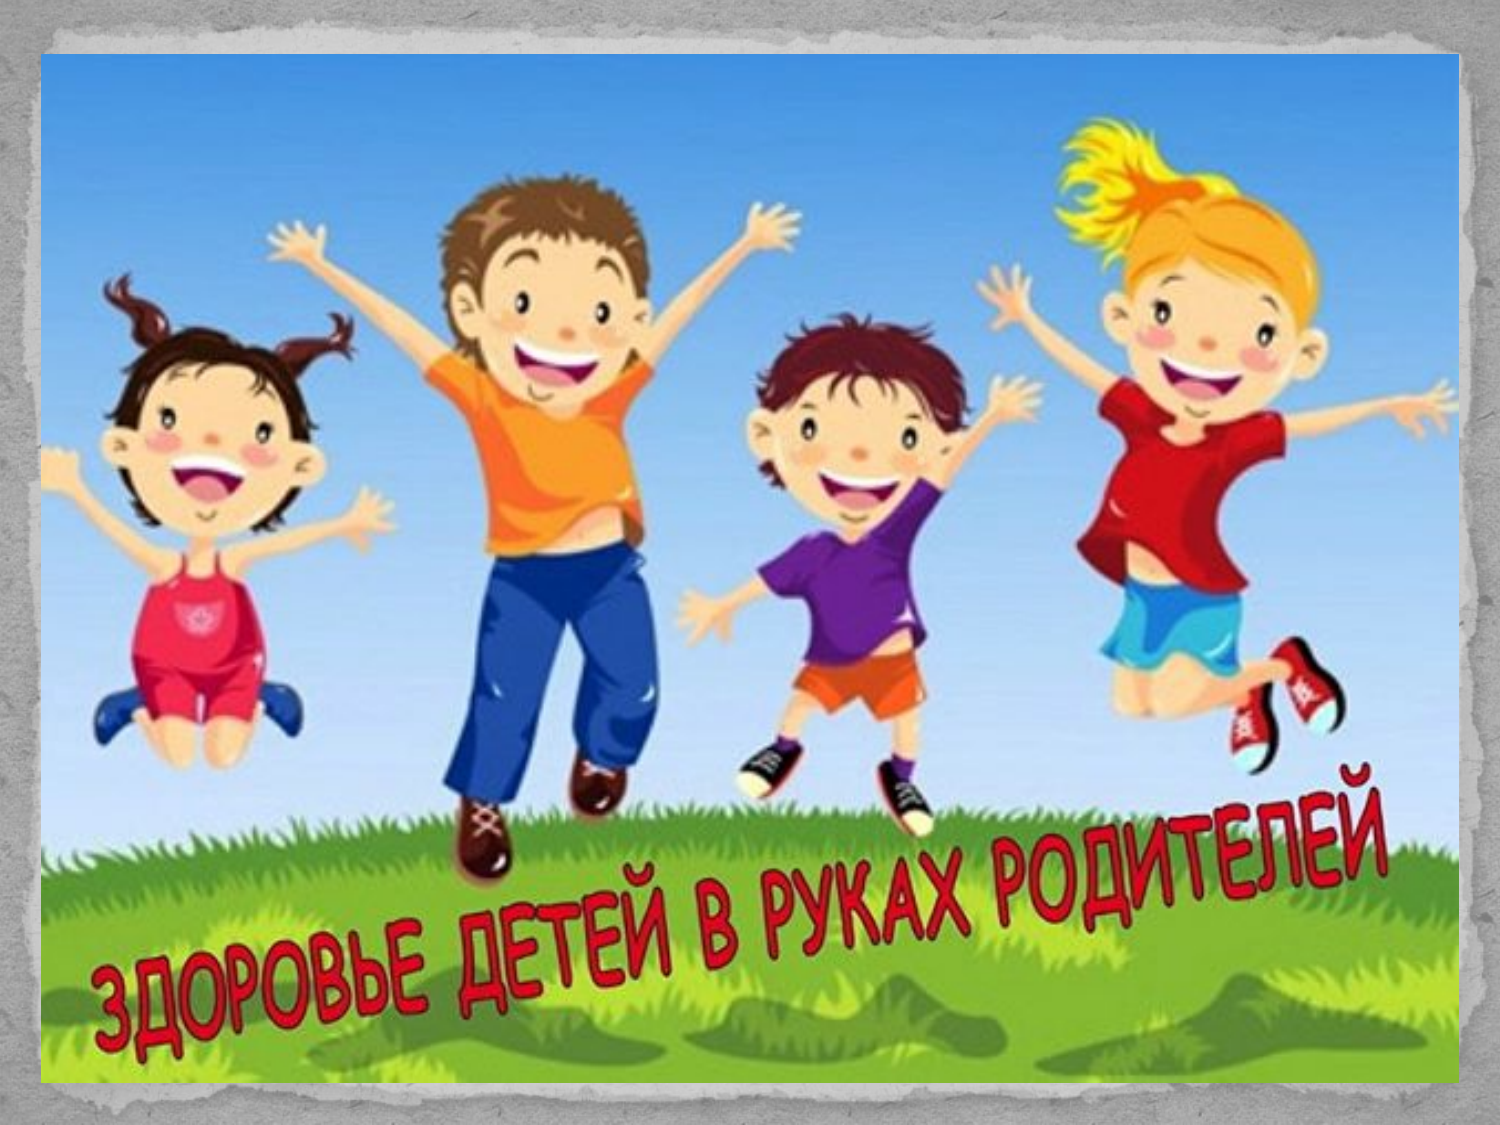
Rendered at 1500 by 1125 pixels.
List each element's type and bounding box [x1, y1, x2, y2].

picture [41, 54, 1459, 1083]
